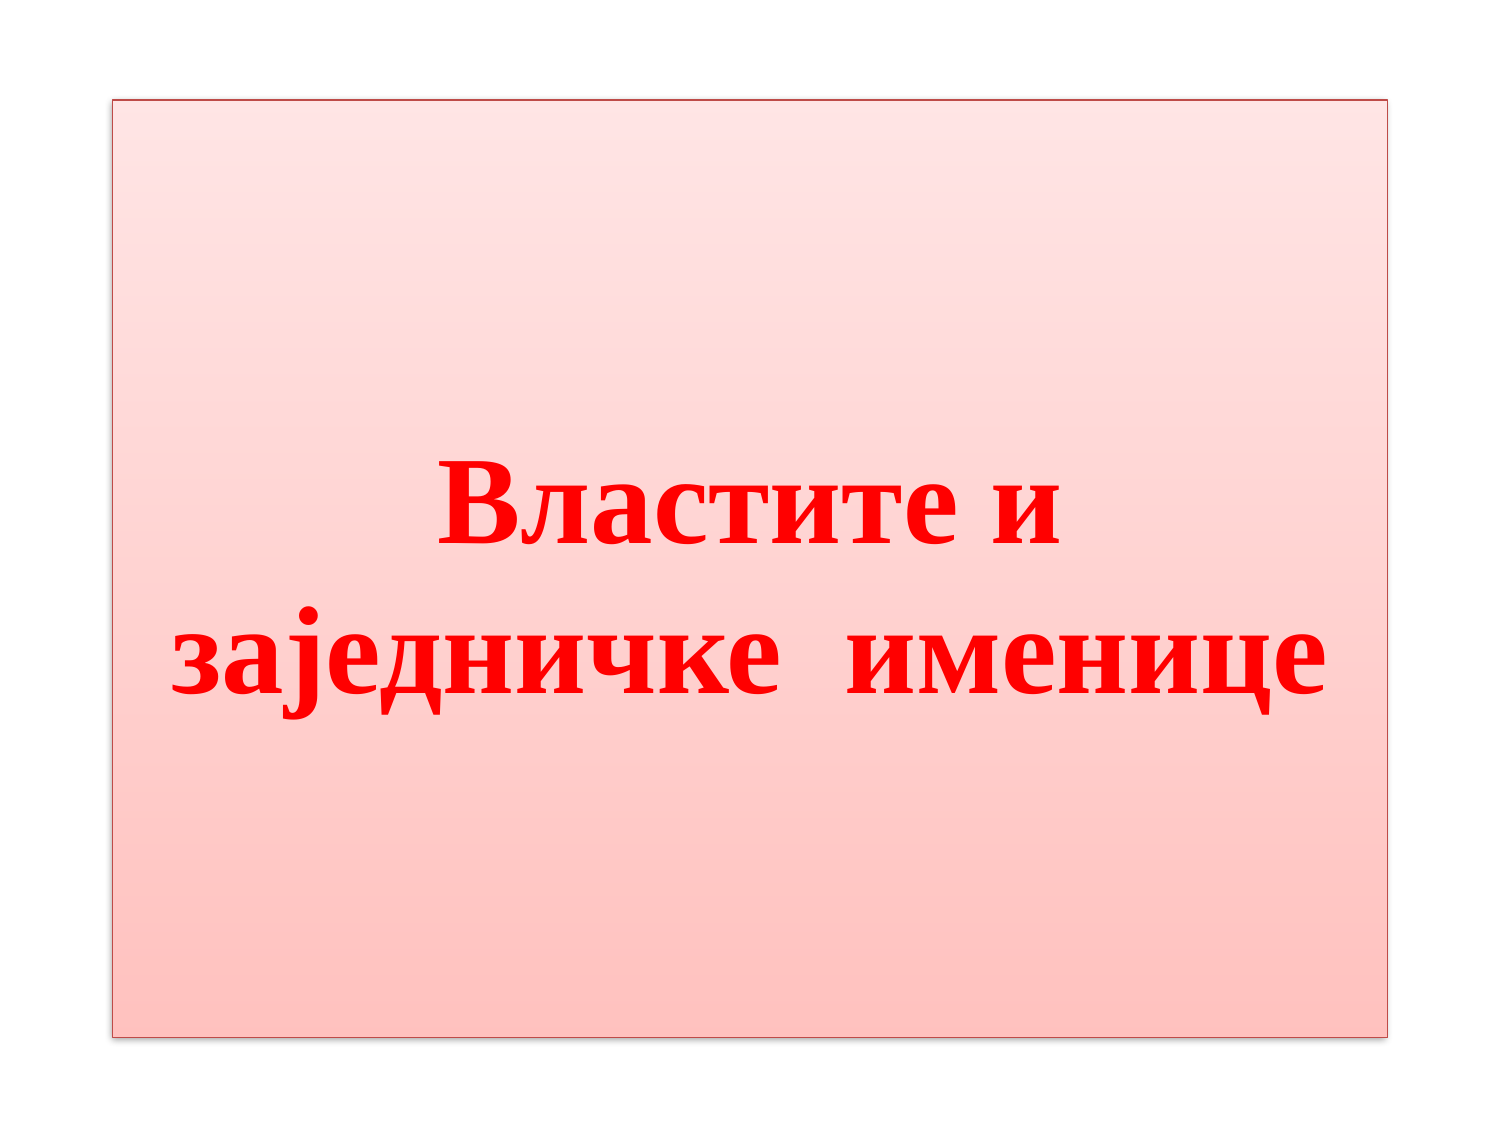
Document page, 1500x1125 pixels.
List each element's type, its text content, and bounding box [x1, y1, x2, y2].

title Властите и заједничке именице [112, 99, 1388, 1038]
